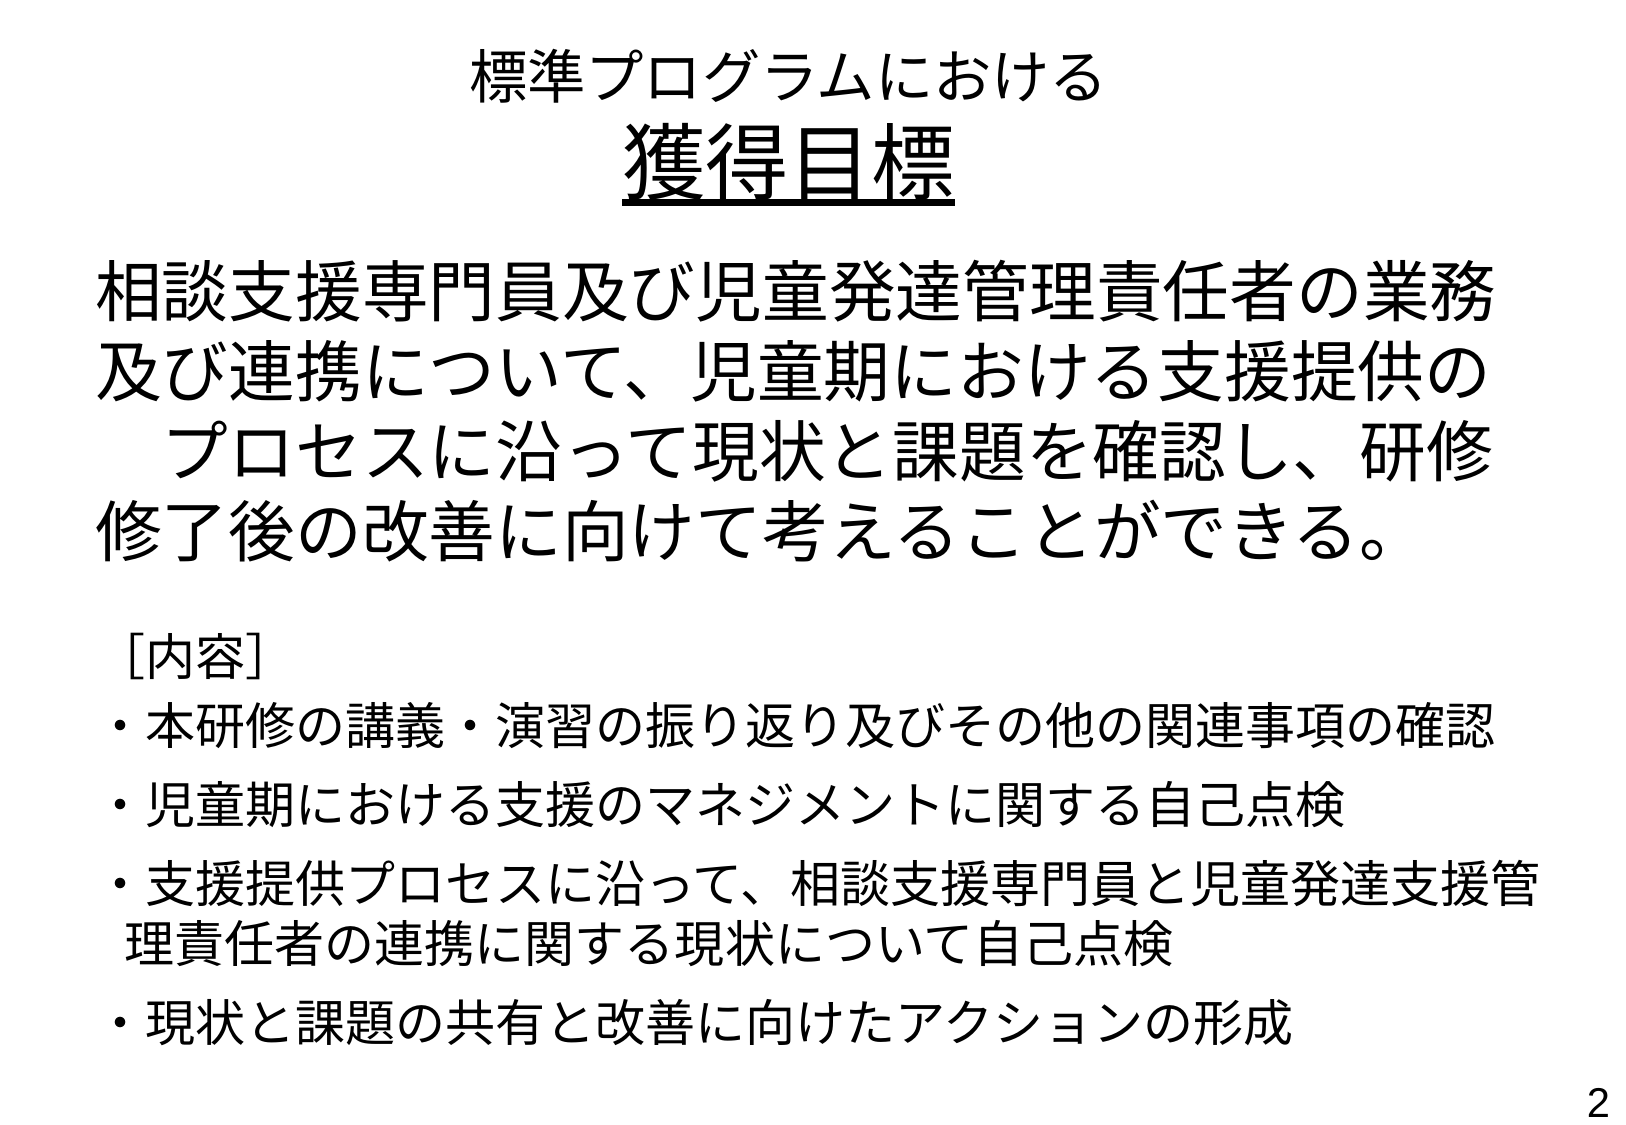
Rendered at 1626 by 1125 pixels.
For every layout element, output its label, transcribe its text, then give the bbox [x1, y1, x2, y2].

title 標準プログラムにおける 獲得目標 [141, 42, 1436, 208]
slide_number 1 [1245, 1067, 1625, 1125]
list 相談支援専門員及び児童発達管理責任者の業務及び連携について、児童期における支援提供の プロセスに沿って現状と課題を確認し、研修修了後の改善に向けて考えることができる。 [79, 242, 1534, 583]
text_box ［内容］ ・本研修の講義・演習の振り返り及びその他の関連事項の確認 ・児童期における支援のマネジメントに関する自己点検 ・支援提供プロセスに沿って、相談支援専門員と児童発達支援管理責任者の連携に関する現状について自己点検 ・現状と課題の共有と改善に向けたアクションの形成 [80, 617, 1604, 1087]
